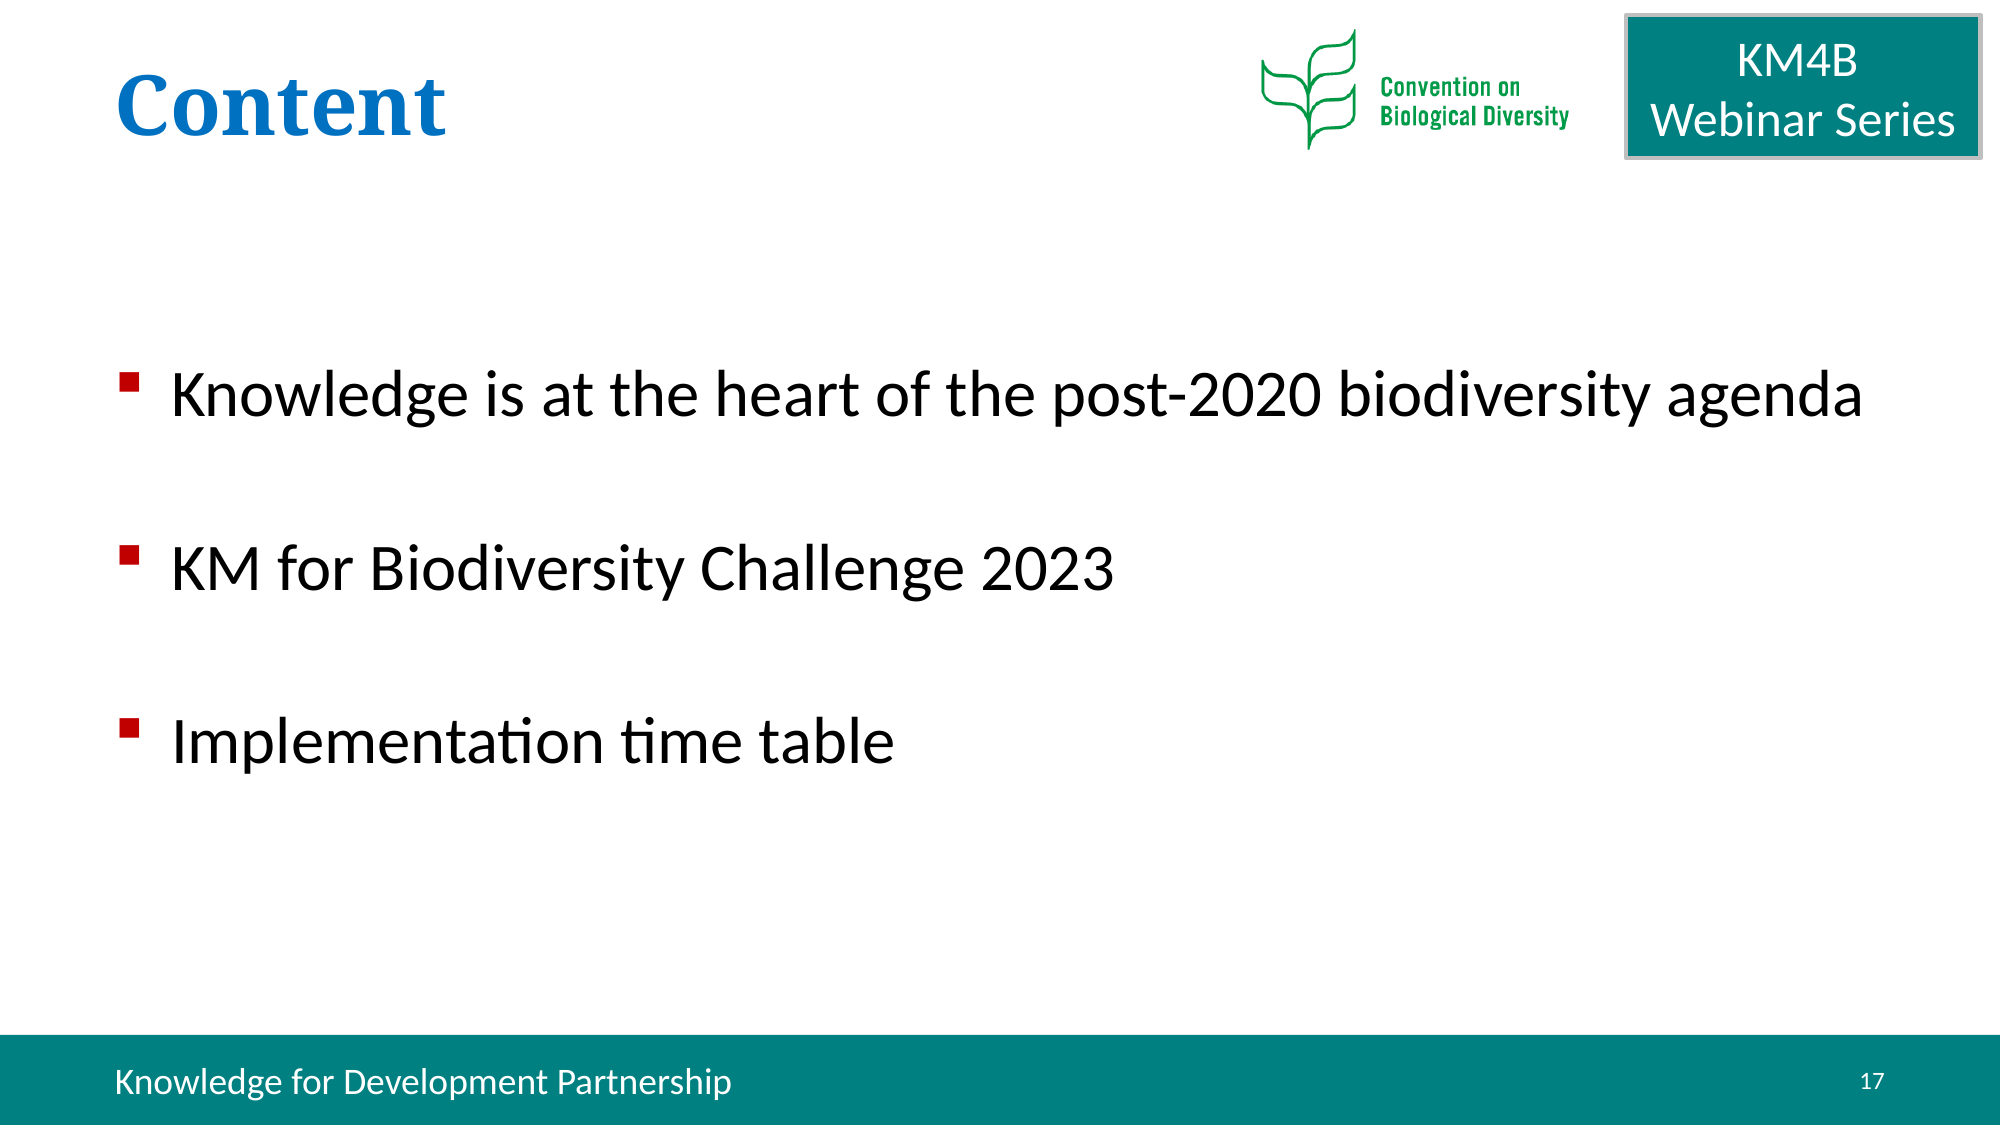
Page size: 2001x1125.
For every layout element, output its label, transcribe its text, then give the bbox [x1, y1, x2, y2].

list Knowledge is at the heart of the post-2020 biodiversity agenda KM for Biodiversity Challenge 2023 Implementation time table [99, 262, 1900, 1005]
footer Knowledge for Development Partnership [99, 1049, 1394, 1110]
slide_number 17 [1433, 1049, 1900, 1110]
picture [1261, 29, 1569, 45]
title Content [99, 45, 1615, 233]
